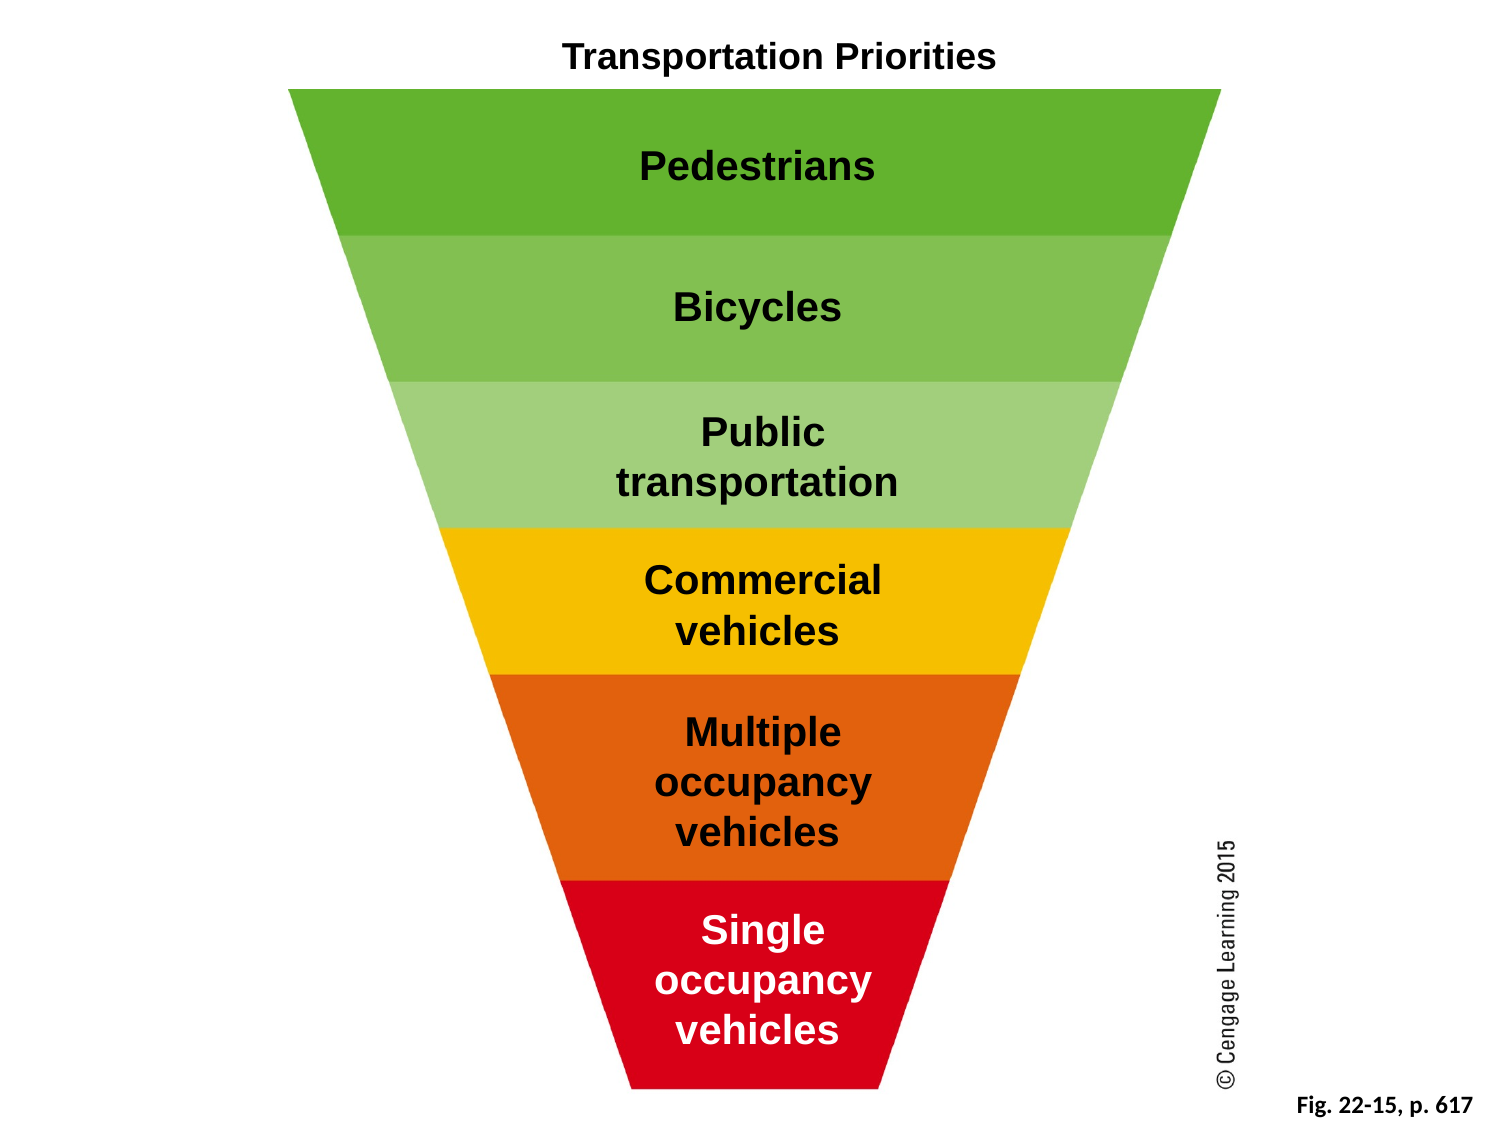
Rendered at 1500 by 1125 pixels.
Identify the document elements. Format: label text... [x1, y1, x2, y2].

text_box Fig. 22-15, p. 617 [1283, 1081, 1488, 1125]
picture [288, 89, 1240, 1113]
text_box Transportation Priorities [547, 24, 1023, 85]
